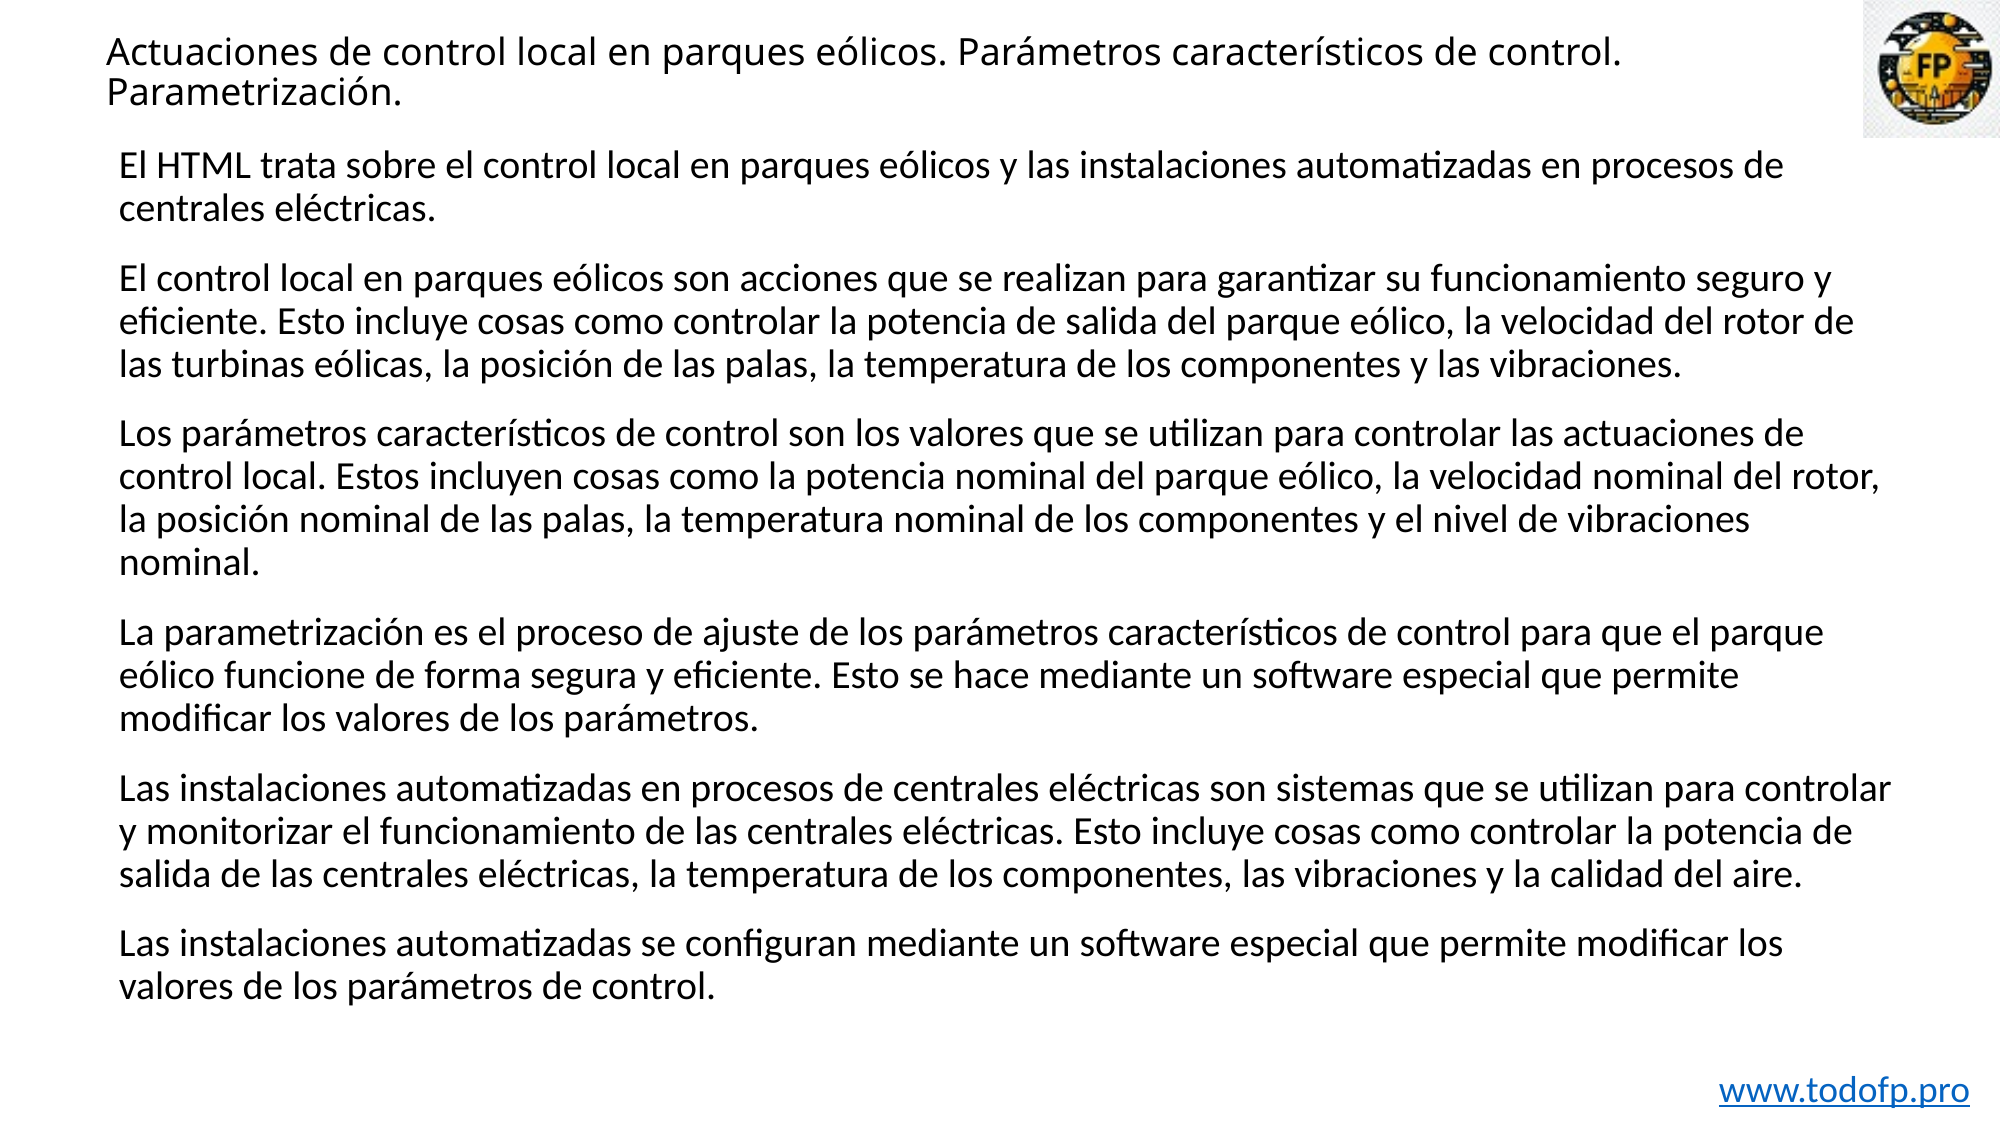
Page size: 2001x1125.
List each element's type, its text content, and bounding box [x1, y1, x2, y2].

text_box www.todofp.pro [1692, 1057, 1986, 1117]
title Actuaciones de control local en parques eólicos. Parámetros característicos de control. Parametrización. [91, 16, 1819, 131]
picture [1863, 0, 2000, 138]
list El HTML trata sobre el control local en parques eólicos y las instalaciones automatizadas en procesos de centrales eléctricas. El control local en parques eólicos son acciones que se realizan para garantizar su funcionamiento seguro y eficiente. Esto incluye cosas como controlar la potencia de salida del parque eólico, la velocidad del rotor de las turbinas eólicas, la posición de las palas, la temperatura de los componentes y las vibraciones. Los parámetros característicos de control son los valores que se utilizan para controlar las actuaciones de control local. Estos incluyen cosas como la potencia nominal del parque eólico, la velocidad nominal del rotor, la posición nominal de las palas, la temperatura nominal de los componentes y el nivel de vibraciones nominal. La parametrización es el proceso de ajuste de los parámetros característicos de control para que el parque eólico funcione de forma segura y eficiente. Esto se hace mediante un software especial que permite modificar los valores de los parámetros. Las instalaciones automatizadas en procesos de centrales eléctricas son sistemas que se utilizan para controlar y monitorizar el funcionamiento de las centrales eléctricas. Esto incluye cosas como controlar la potencia de salida de las centrales eléctricas, la temperatura de los componentes, las vibraciones y la calidad del aire. Las instalaciones automatizadas se configuran mediante un software especial que permite modificar los valores de los parámetros de control. [104, 136, 1915, 1063]
